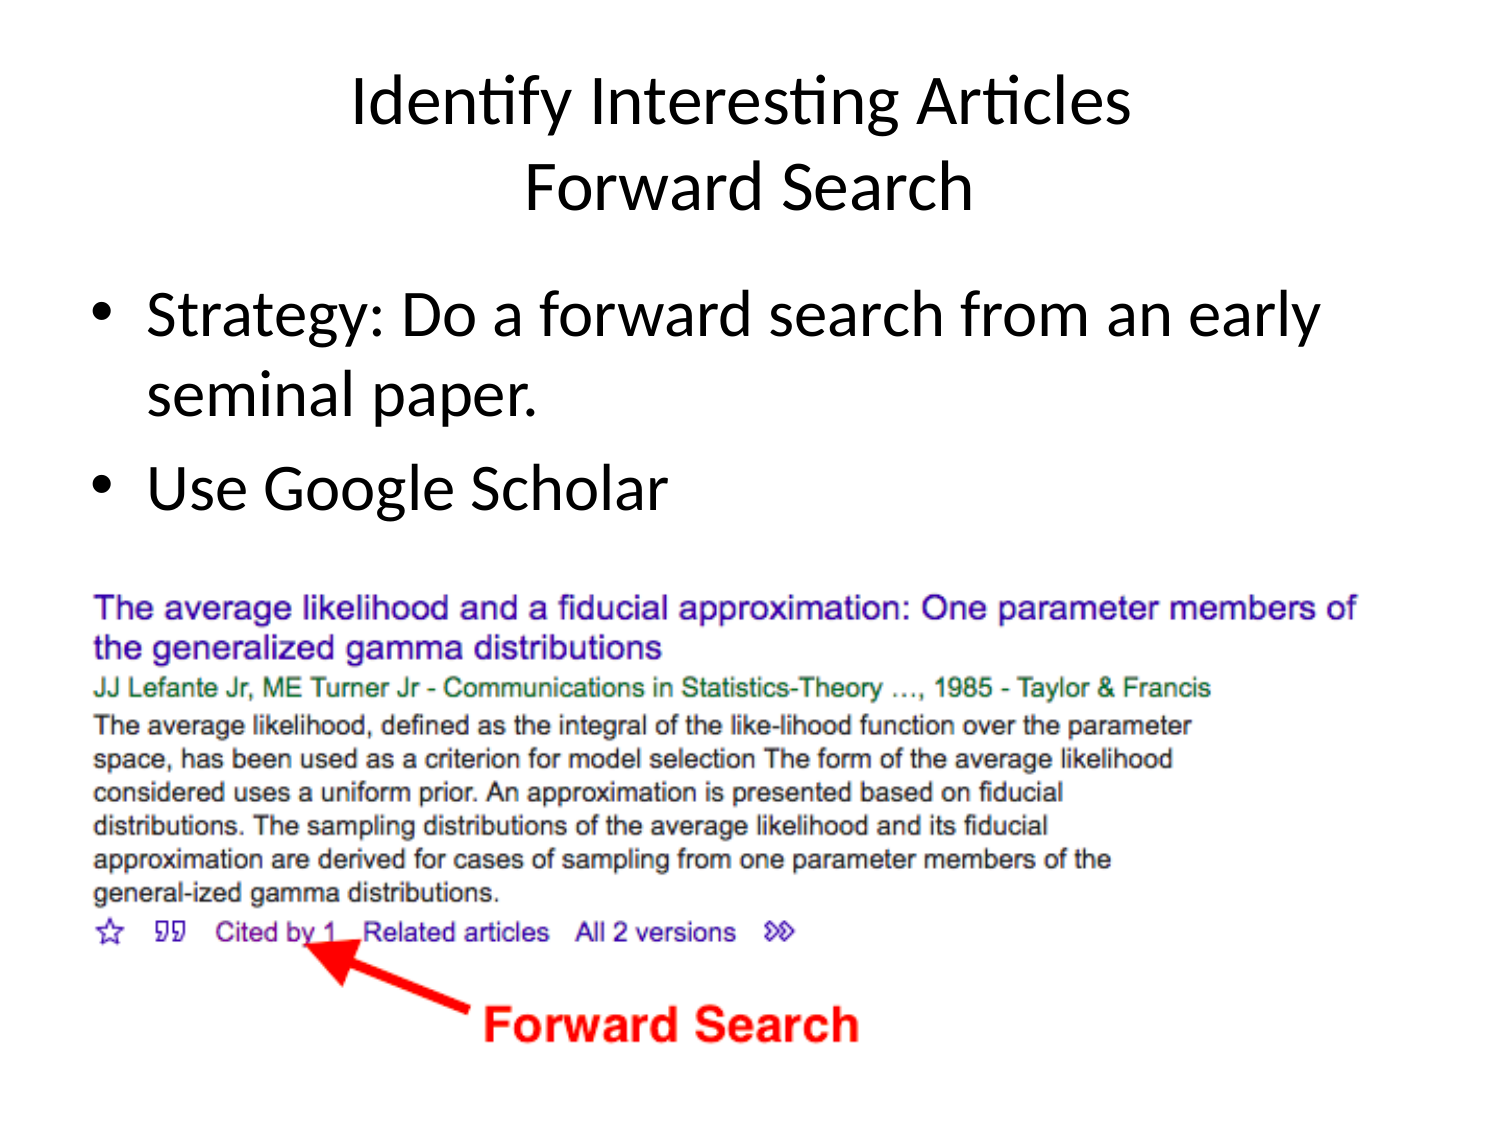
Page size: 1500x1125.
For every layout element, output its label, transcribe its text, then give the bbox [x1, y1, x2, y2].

list Strategy: Do a forward search from an early seminal paper. Use Google Scholar [75, 262, 1425, 548]
picture [49, 549, 1480, 1080]
title Identify Interesting Articles Forward Search [75, 45, 1425, 233]
